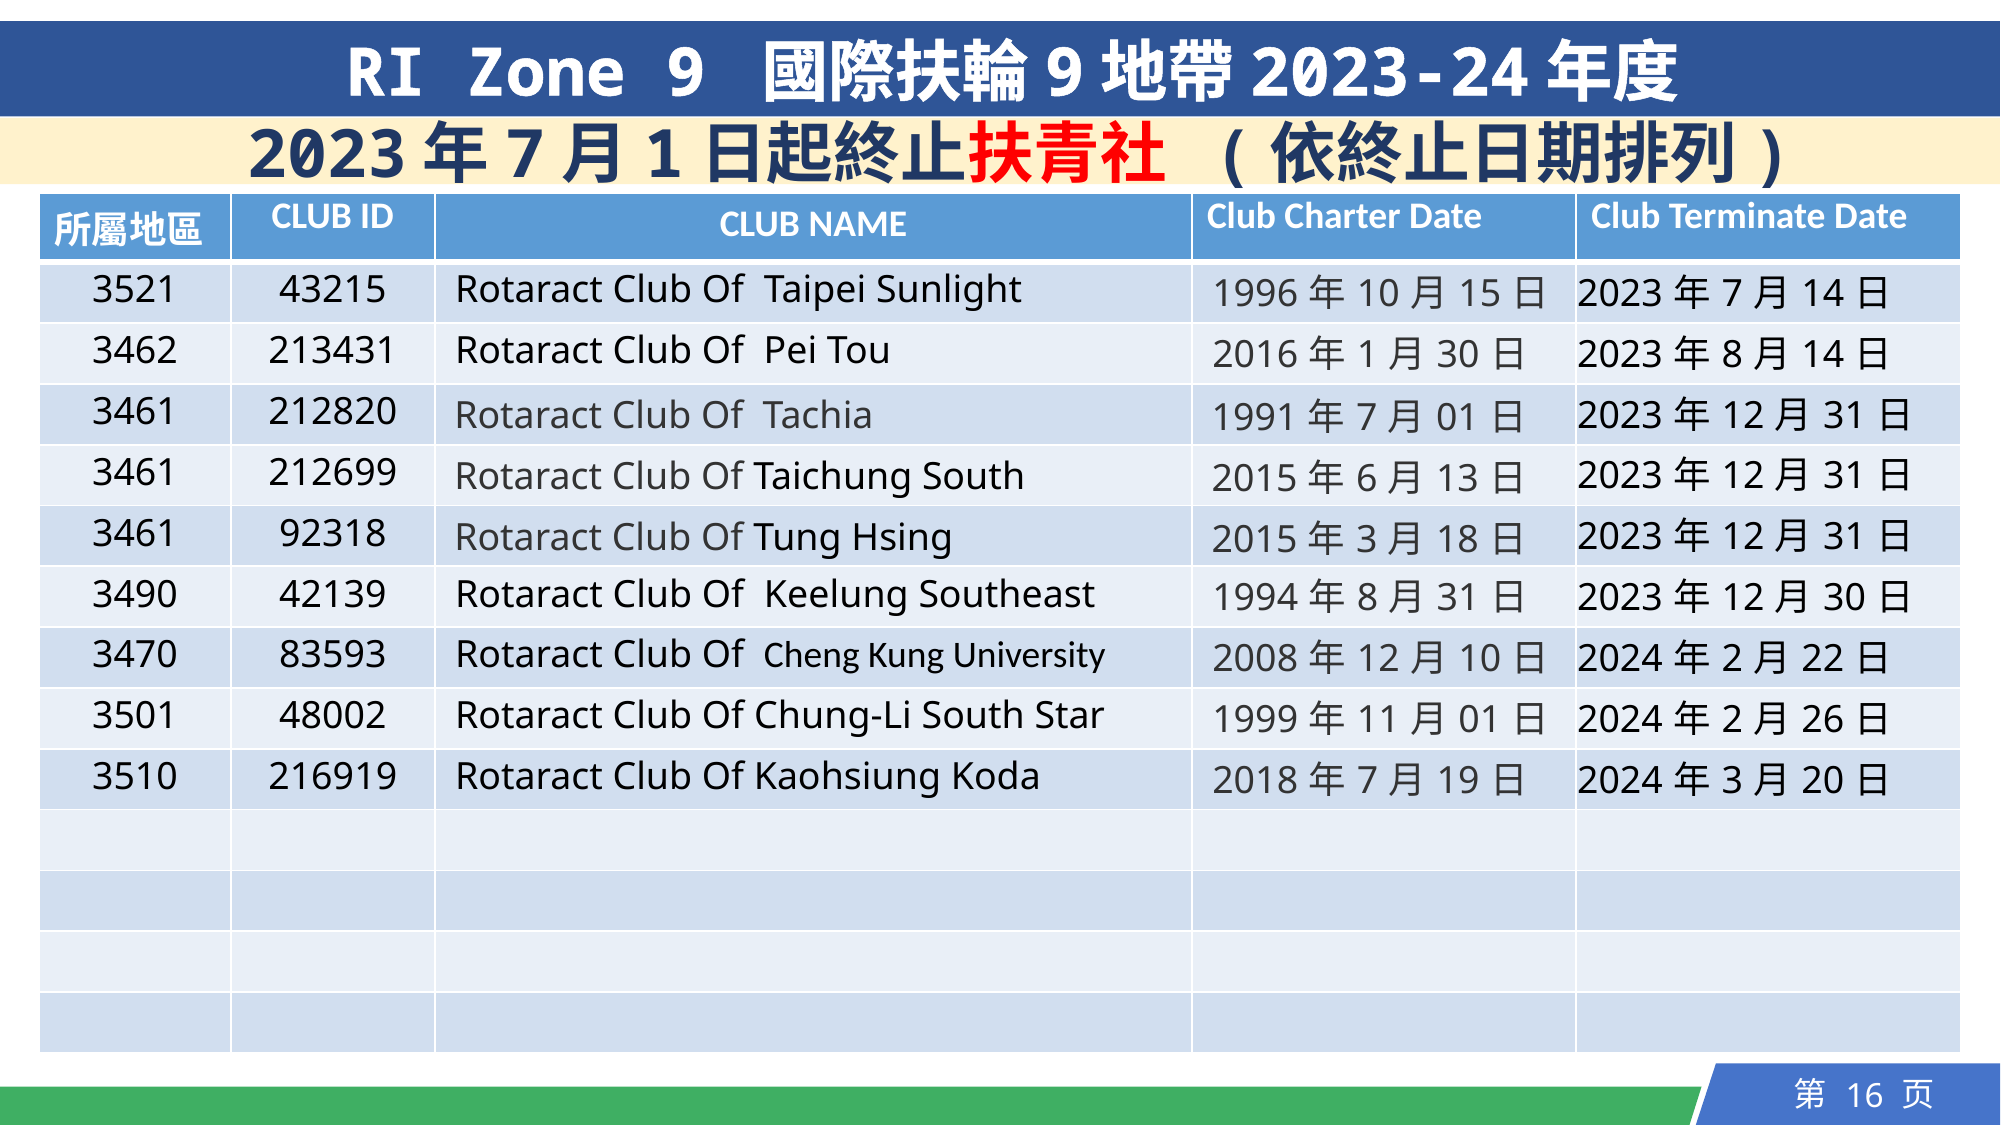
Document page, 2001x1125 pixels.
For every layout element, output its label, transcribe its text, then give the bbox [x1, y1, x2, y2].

table_cell 83593 [232, 628, 434, 687]
table_cell [232, 810, 434, 870]
table_cell 2023年12月30日 [1577, 567, 1960, 626]
table_cell [436, 810, 1191, 870]
table_cell [1193, 993, 1575, 1052]
table_cell [40, 932, 230, 991]
table_cell 2008年12月10日 [1193, 628, 1575, 687]
table_cell Rotaract Club Of Pei Tou [436, 324, 1191, 383]
table_cell 2024年2月22日 [1577, 628, 1960, 687]
table_cell 3521 [40, 265, 230, 322]
table_cell 1999年11月01日 [1193, 689, 1575, 748]
table_cell 216919 [232, 750, 434, 809]
table_cell 3510 [40, 750, 230, 809]
table_cell [232, 932, 434, 991]
table_cell 2023年12月31日 [1577, 506, 1960, 565]
table_cell [40, 871, 230, 930]
table_cell 3470 [40, 628, 230, 687]
table_cell 43215 [232, 265, 434, 322]
table_cell 2016年1月30日 [1193, 324, 1575, 383]
table_cell 3501 [40, 689, 230, 748]
table_cell 2018年7月19日 [1193, 750, 1575, 809]
table_cell Rotaract Club Of Chung-Li South Star [436, 689, 1191, 748]
table_cell 2023年7月14日 [1577, 265, 1960, 322]
table_cell [1193, 871, 1575, 930]
table_cell [436, 993, 1191, 1052]
table_cell 2015年6月13日 [1193, 446, 1575, 505]
table_cell Rotaract Club Of Taipei Sunlight [436, 265, 1191, 322]
table_cell Rotaract Club Of Tung Hsing [436, 506, 1191, 565]
table_cell [1577, 810, 1960, 870]
table_cell [232, 993, 434, 1052]
table_cell 2024年3月20日 [1577, 750, 1960, 809]
table_cell 92318 [232, 506, 434, 565]
table_cell 1994年8月31日 [1193, 567, 1575, 626]
table_cell 48002 [232, 689, 434, 748]
table_cell 3490 [40, 567, 230, 626]
table_header 所屬地區 [40, 194, 230, 259]
table_cell 3461 [40, 446, 230, 505]
table_header Club Terminate Date [1577, 194, 1960, 259]
table_cell [1193, 932, 1575, 991]
table_cell [1577, 871, 1960, 930]
table_cell 212699 [232, 446, 434, 505]
table_cell [1577, 932, 1960, 991]
table_cell 1996年10月15日 [1193, 265, 1575, 322]
table_cell 212820 [232, 385, 434, 444]
table_cell Rotaract Club Of Kaohsiung Koda [436, 750, 1191, 809]
table_cell 2023年12月31日 [1577, 385, 1960, 444]
table_cell [436, 932, 1191, 991]
table_header CLUB ID [232, 194, 434, 259]
table_cell Rotaract Club Of Cheng Kung University [436, 628, 1191, 687]
table_cell 42139 [232, 567, 434, 626]
table_cell 2015年3月18日 [1193, 506, 1575, 565]
table_cell 1991年7月01日 [1193, 385, 1575, 444]
table_cell [232, 871, 434, 930]
table_cell 2024年2月26日 [1577, 689, 1960, 748]
text_box RI Zone 9 國際扶輪9地帶2023-24年度 [0, 20, 2000, 117]
table_cell 2023年8月14日 [1577, 324, 1960, 383]
table_cell 2023年12月31日 [1577, 446, 1960, 505]
table_cell [1577, 993, 1960, 1052]
table_header CLUB NAME [436, 194, 1191, 259]
table_cell [1193, 810, 1575, 870]
table_cell Rotaract Club Of Tachia [436, 385, 1191, 444]
table_cell [40, 993, 230, 1052]
text_box 2023年7月1日起終止扶青社 (依終止日期排列) [0, 117, 2000, 185]
table_cell 213431 [232, 324, 434, 383]
table_cell 3462 [40, 324, 230, 383]
table_cell Rotaract Club Of Taichung South [436, 446, 1191, 505]
table_cell 3461 [40, 385, 230, 444]
table_cell 3461 [40, 506, 230, 565]
table_cell [436, 871, 1191, 930]
table_cell [40, 810, 230, 870]
table_header Club Charter Date [1193, 194, 1575, 259]
table_cell Rotaract Club Of Keelung Southeast [436, 567, 1191, 626]
